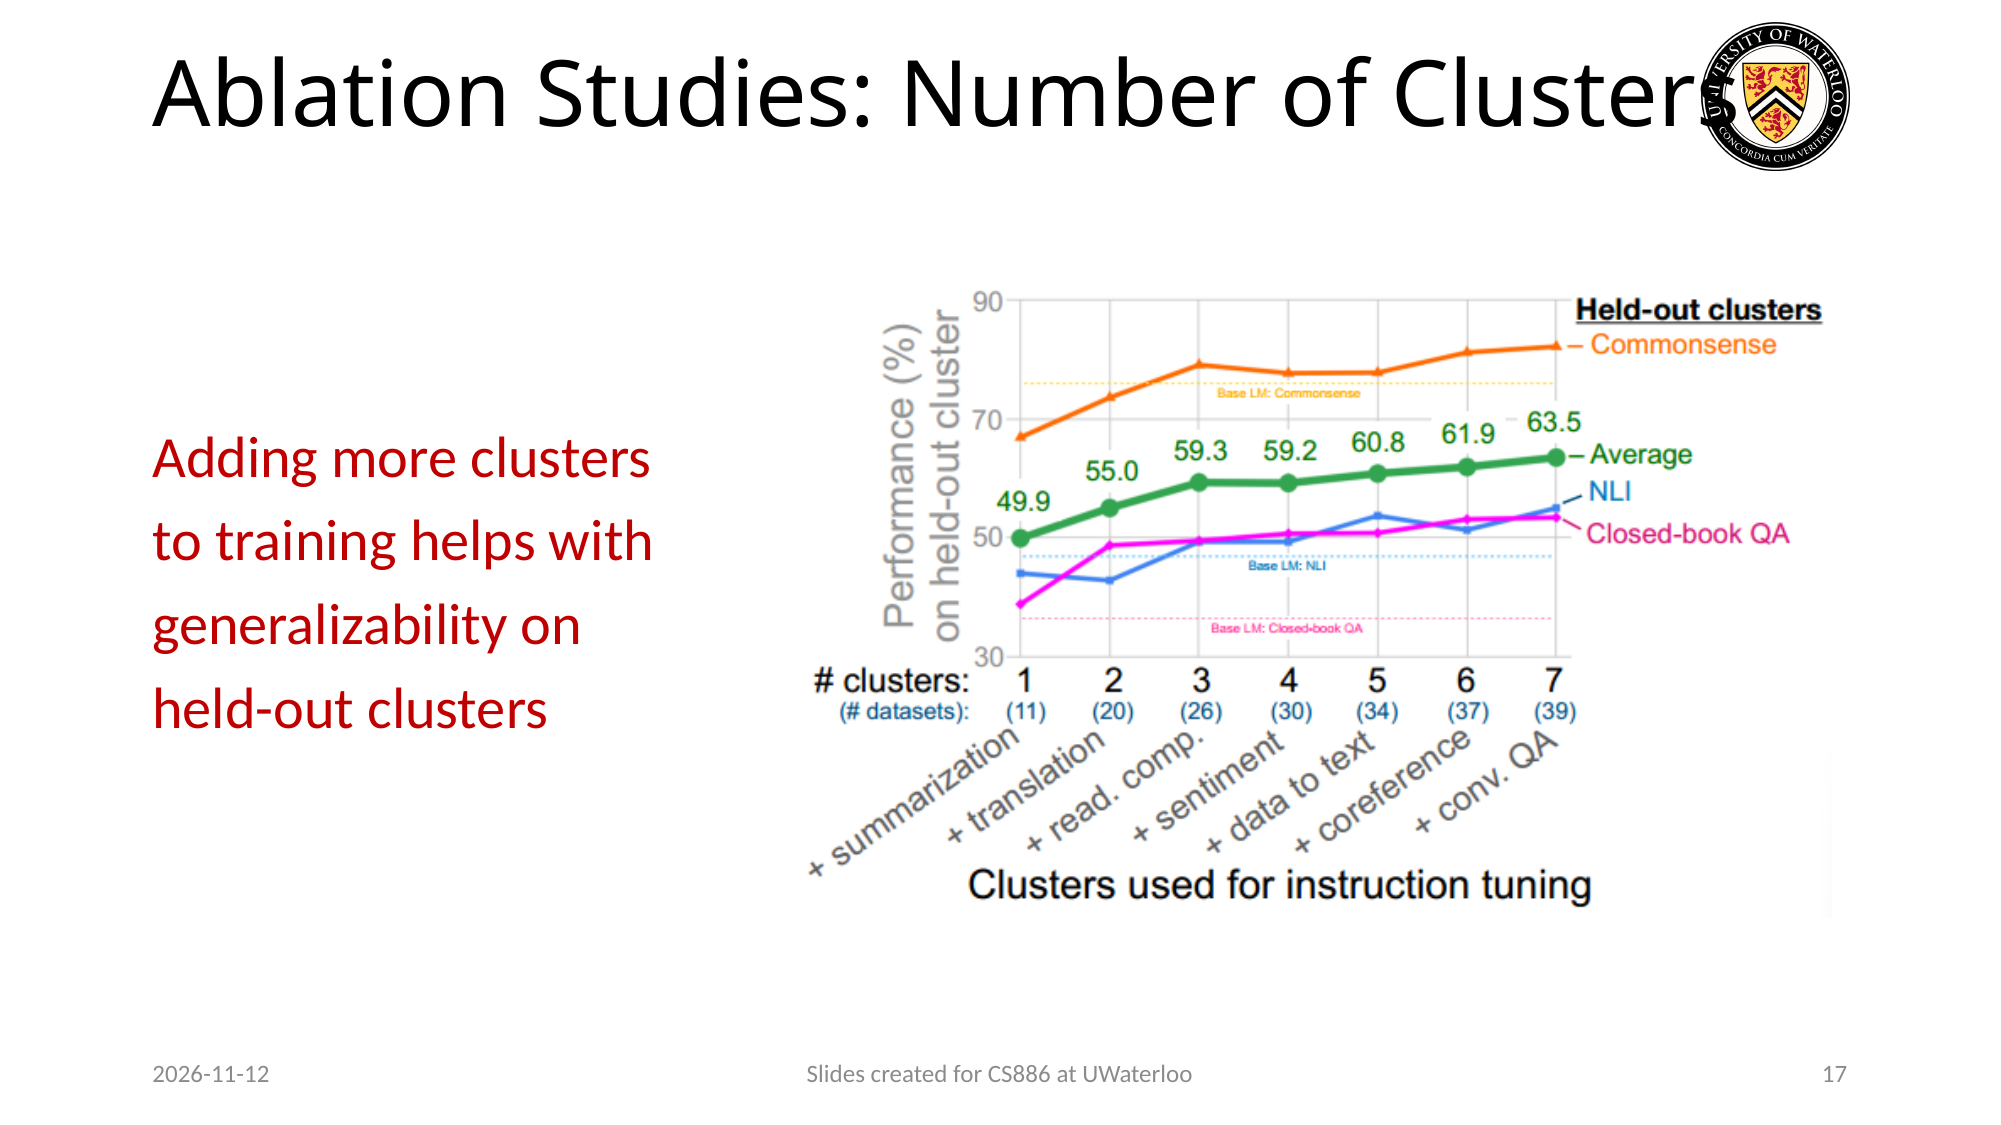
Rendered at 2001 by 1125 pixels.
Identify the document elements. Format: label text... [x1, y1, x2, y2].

picture [795, 271, 1832, 919]
title Ablation Studies: Number of Clusters [137, 22, 1863, 171]
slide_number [137, 1042, 588, 1103]
slide_number 17 [1412, 1042, 1863, 1103]
footer Slides created for CS886 at UWaterloo [662, 1042, 1338, 1103]
list Adding more clusters to training helps with generalizability on held-out clusters [137, 206, 1863, 1014]
